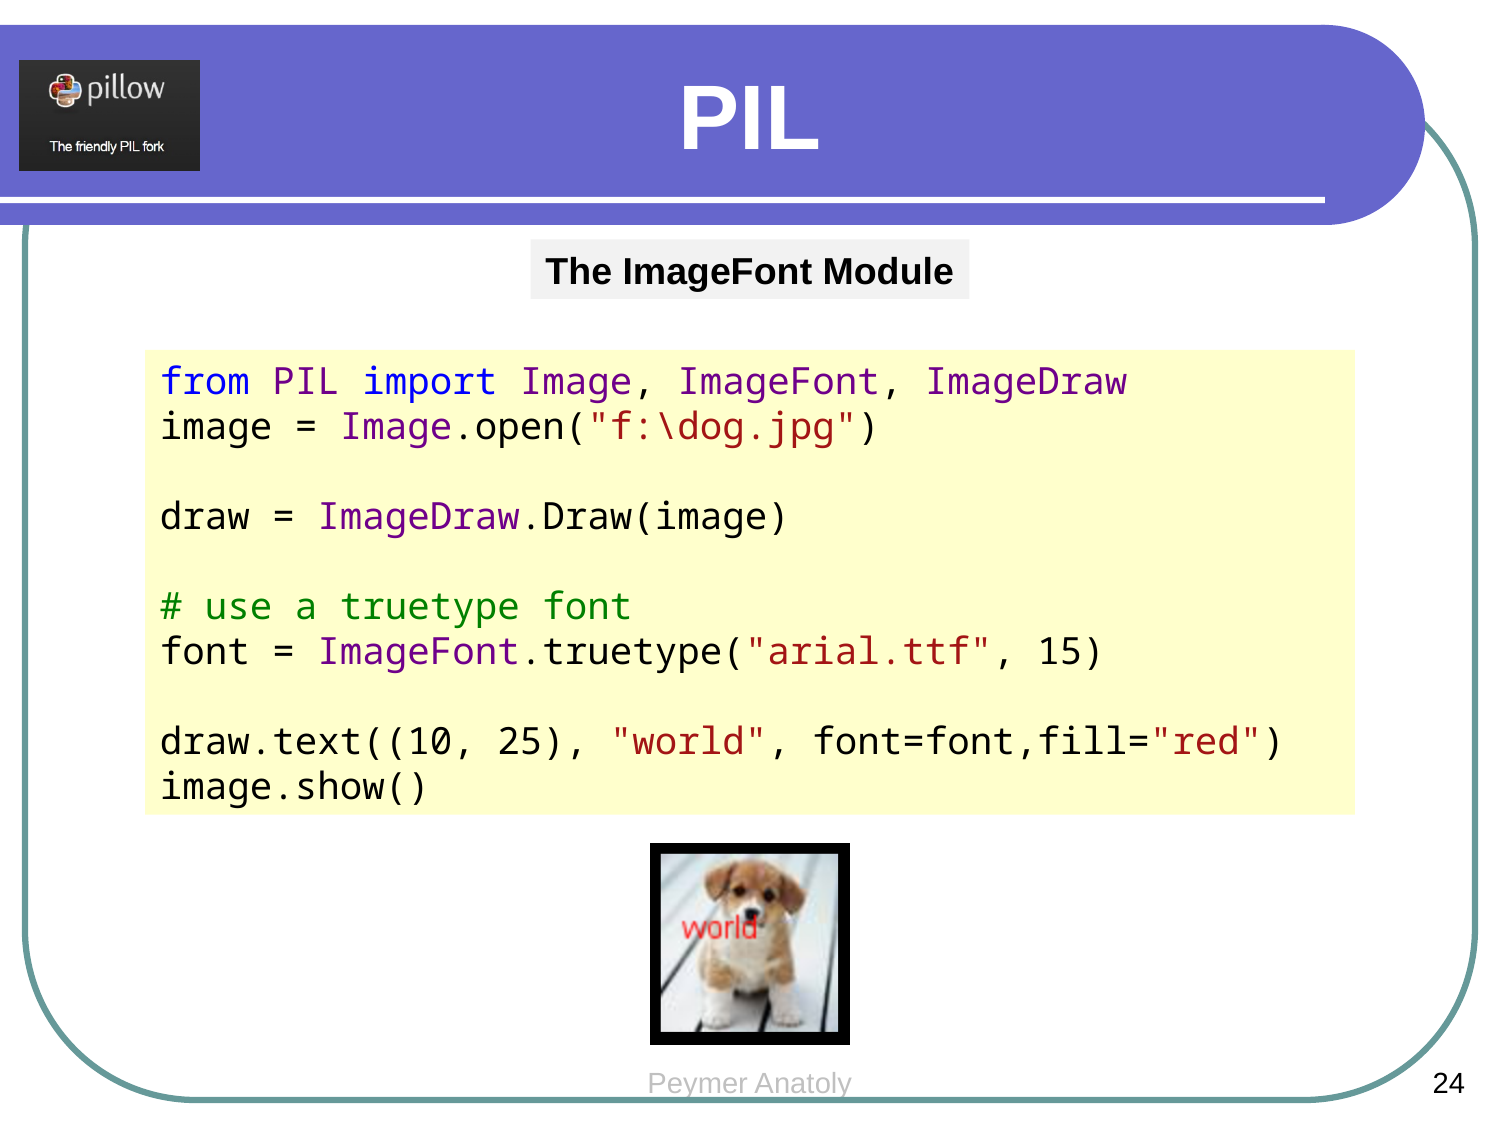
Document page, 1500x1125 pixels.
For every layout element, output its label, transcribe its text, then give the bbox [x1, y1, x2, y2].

picture [19, 60, 200, 171]
text_box [0, 24, 579, 199]
picture [649, 843, 851, 1046]
text_box [921, 24, 1321, 200]
text_box The ImageFont Module [530, 239, 970, 299]
text_box [24, 125, 1475, 1101]
slide_number 24 [1379, 1056, 1481, 1108]
text_box from PIL import Image, ImageFont, ImageDraw image = Image.open("f:\dog.jpg") draw = ImageDraw.Draw(image) # use a truetype font font = ImageFont.truetype("arial.ttf", 15) draw.text((10, 25), "world", font=font,fill="red") image.show() [145, 349, 1355, 815]
text_box [1224, 24, 1426, 225]
text_box PIL [579, 24, 921, 200]
text_box [0, 200, 1311, 225]
